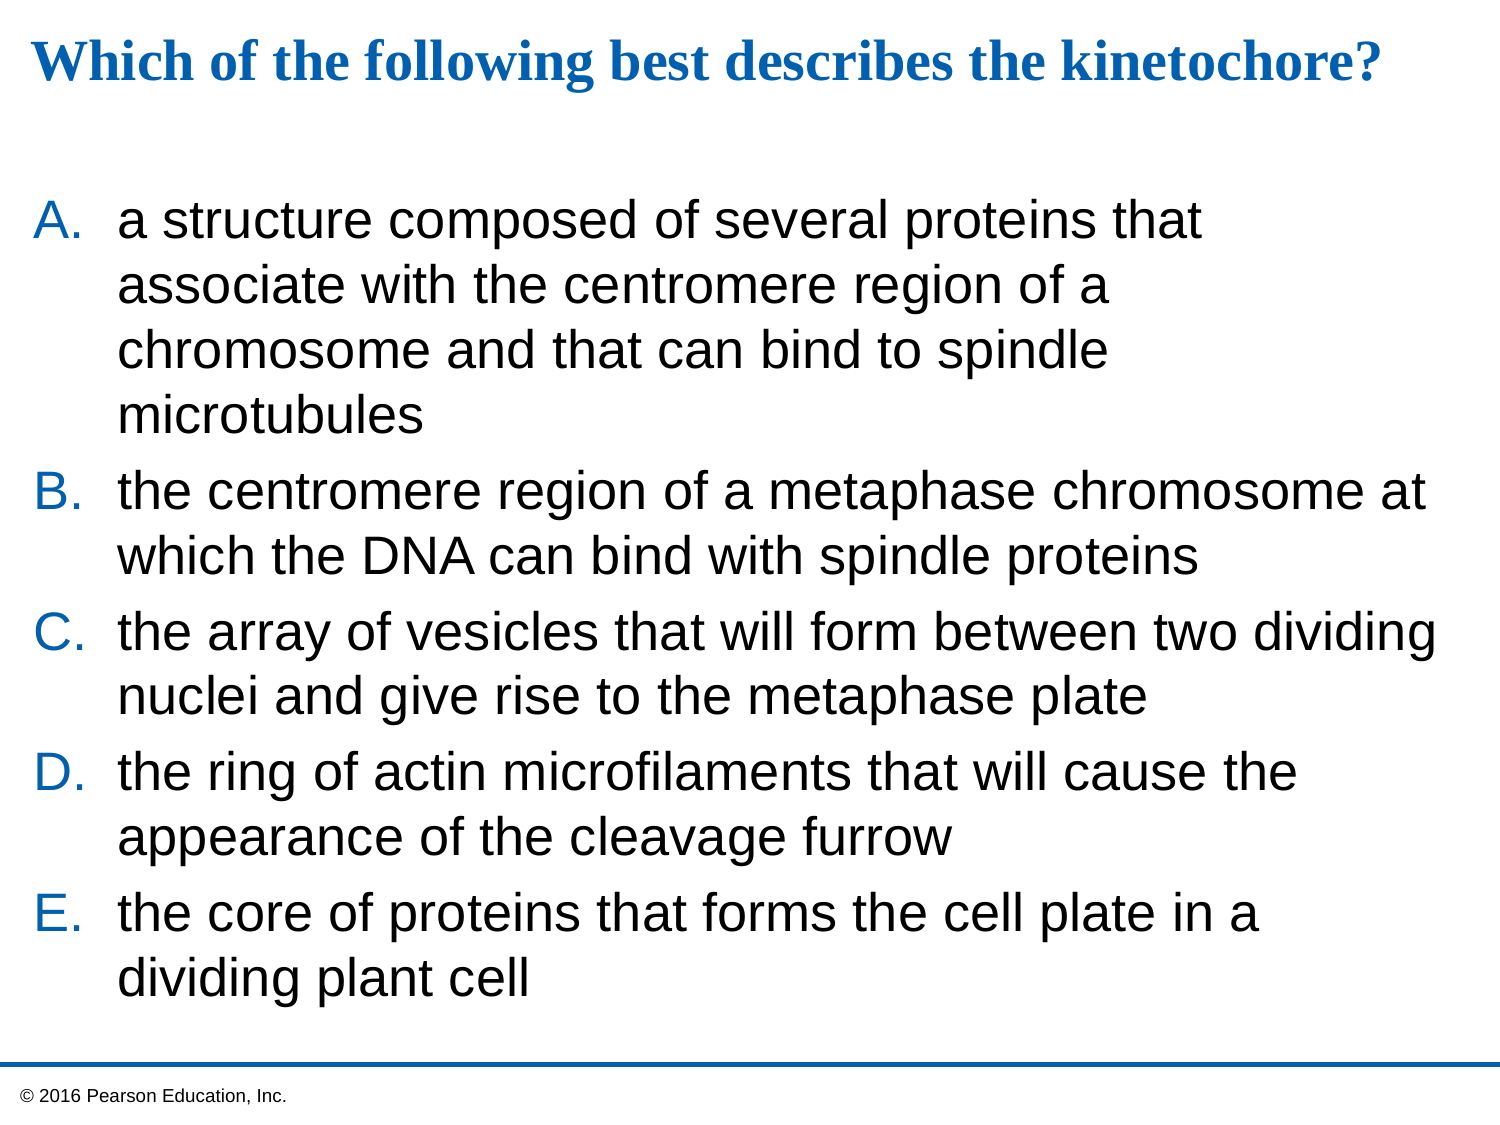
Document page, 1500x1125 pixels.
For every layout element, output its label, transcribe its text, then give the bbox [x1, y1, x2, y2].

footer © 2016 Pearson Education, Inc. [0, 1064, 507, 1125]
list a structure composed of several proteins that associate with the centromere region of a chromosome and that can bind to spindle microtubules the centromere region of a metaphase chromosome at which the DNA can bind with spindle proteins the array of vesicles that will form between two dividing nuclei and give rise to the metaphase plate the ring of actin microfilaments that will cause the appearance of the cleavage furrow the core of proteins that forms the cell plate in a dividing plant cell [23, 184, 1464, 1043]
text_box [1043, 850, 1311, 911]
title Which of the following best describes the kinetochore? [29, 29, 1470, 165]
